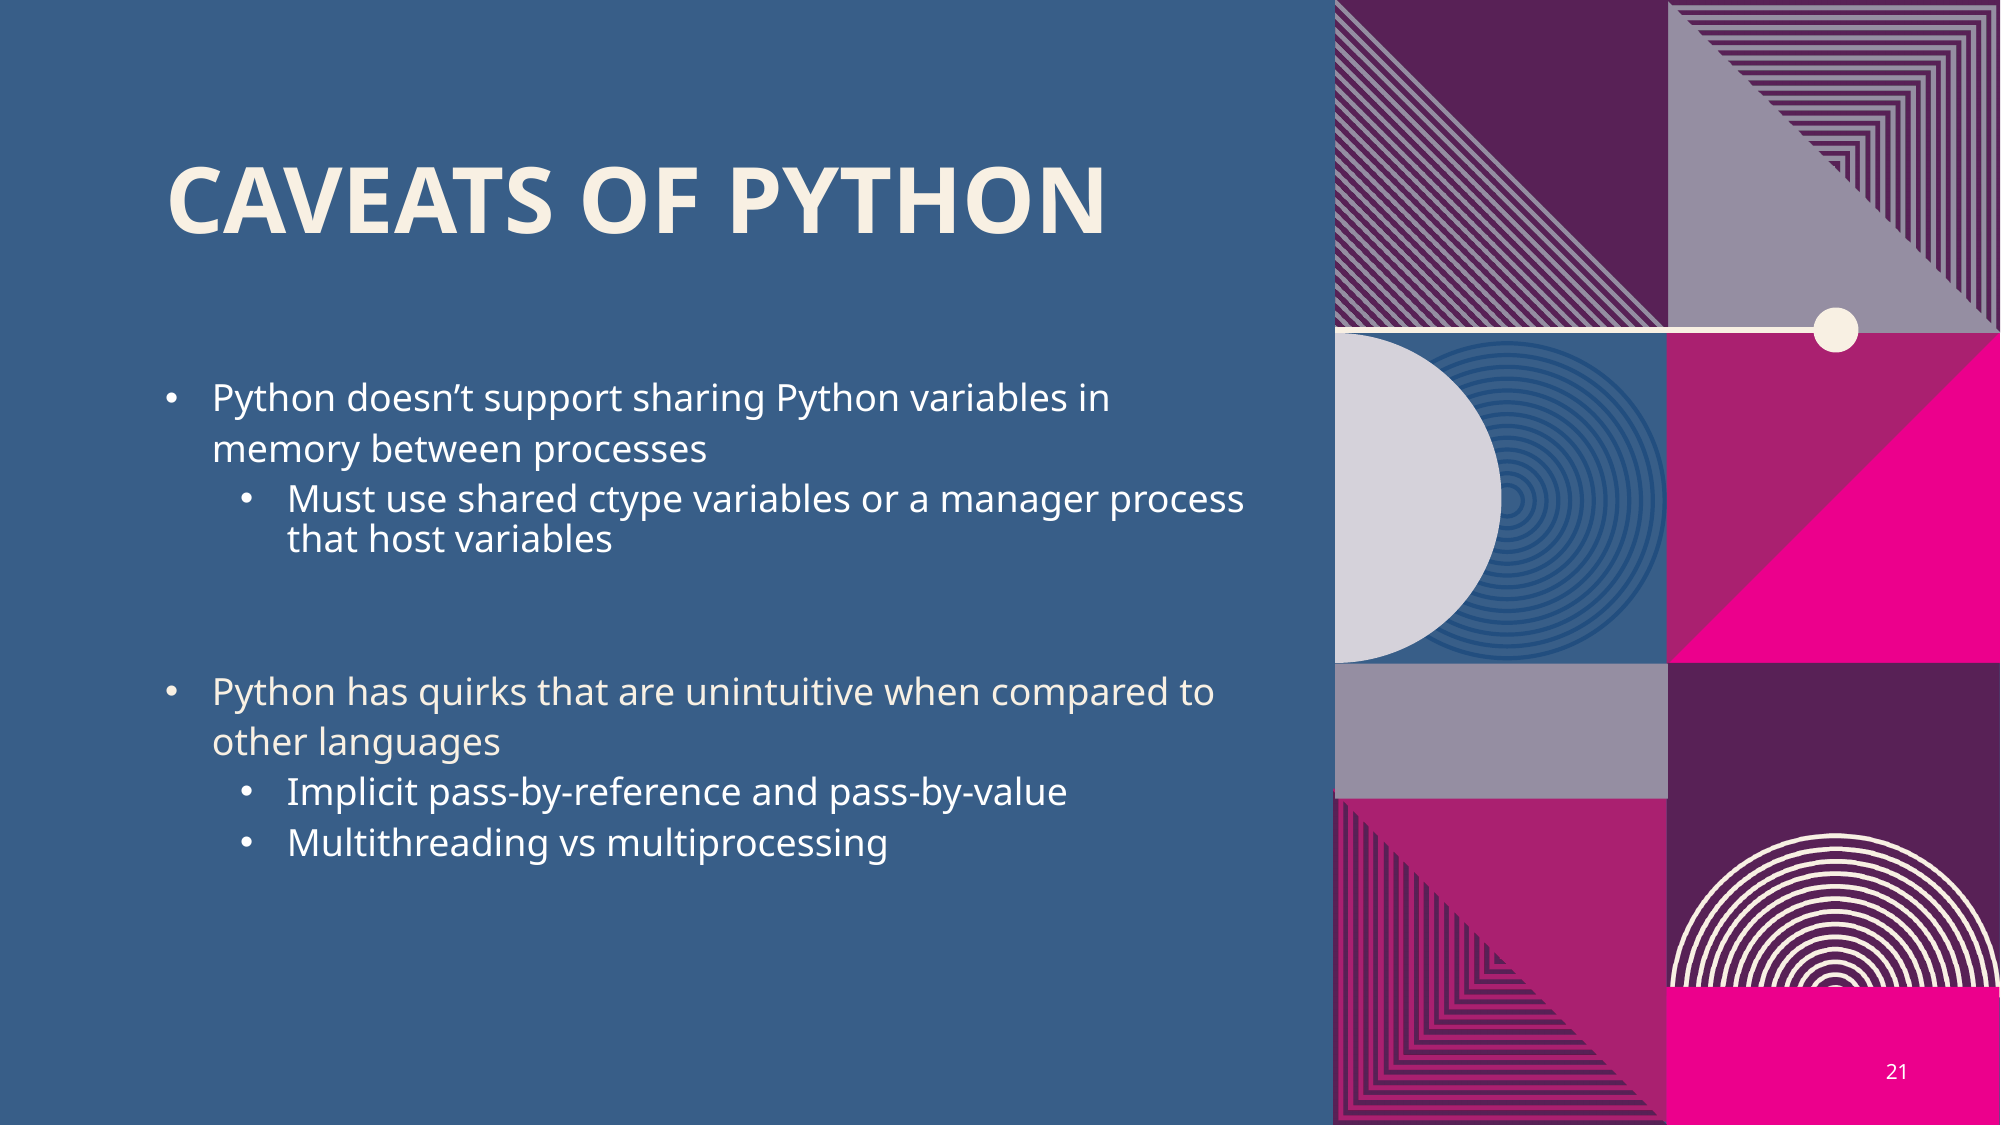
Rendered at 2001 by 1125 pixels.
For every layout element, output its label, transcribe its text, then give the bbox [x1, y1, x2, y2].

picture [1669, 833, 2001, 998]
list Python doesn’t support sharing Python variables in memory between processes Must use shared ctype variables or a manager process that host variables Python has quirks that are unintuitive when compared to other languages Implicit pass-by-reference and pass-by-value Multithreading vs multiprocessing [150, 361, 1266, 992]
picture [1335, 0, 2001, 333]
title Caveats of Python [150, 146, 1266, 361]
slide_number 21 [1849, 1042, 1925, 1103]
picture [1333, 791, 1667, 1125]
